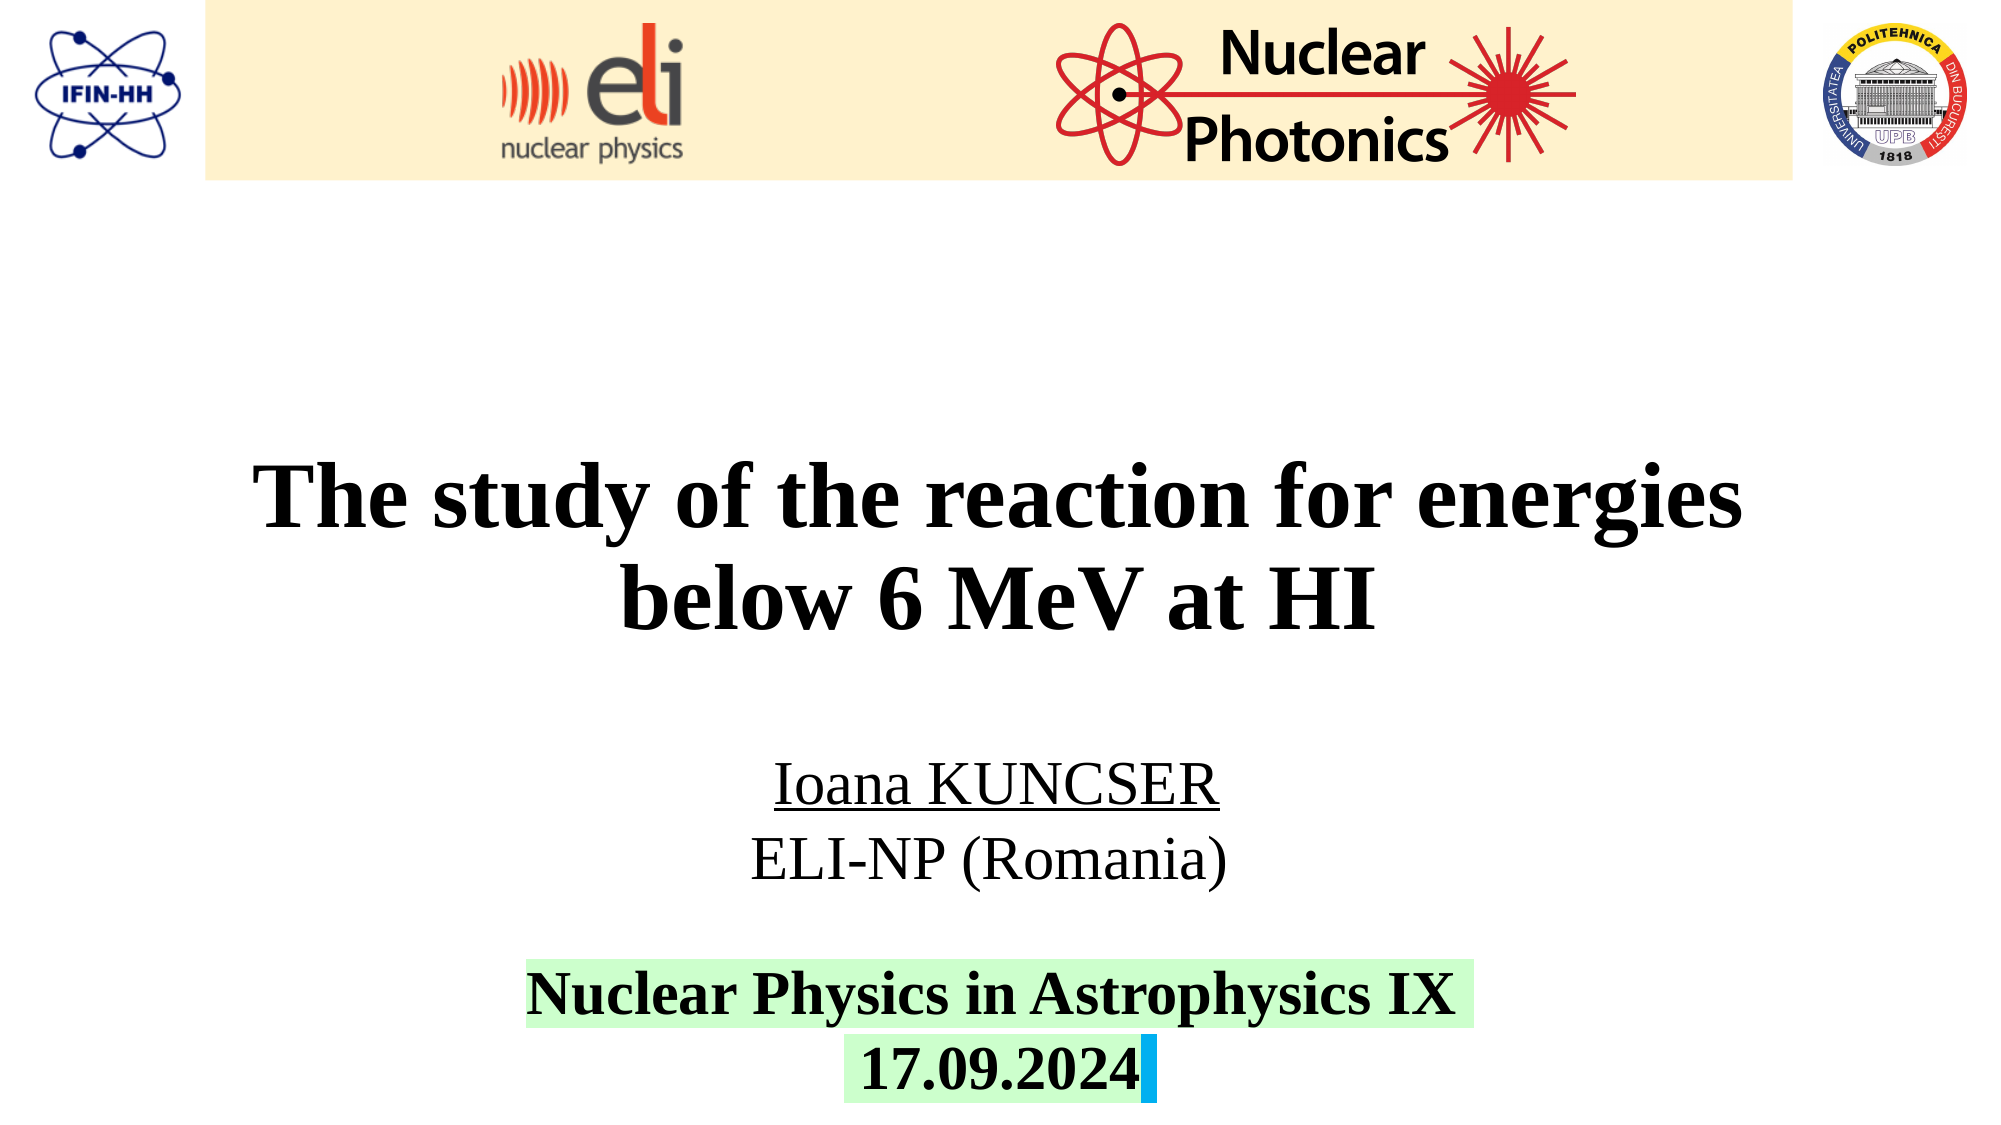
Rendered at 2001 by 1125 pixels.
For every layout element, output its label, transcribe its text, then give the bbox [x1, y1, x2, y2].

text_box [204, 0, 1794, 182]
picture [500, 22, 684, 166]
text_box Ioana KUNCSER ELI-NP (Romania) [291, 734, 1703, 900]
text_box Nuclear Physics in Astrophysics IX 17.09.2024 [348, 944, 1652, 1110]
picture [1056, 22, 1576, 166]
picture [29, 22, 187, 167]
picture [1823, 22, 1967, 166]
